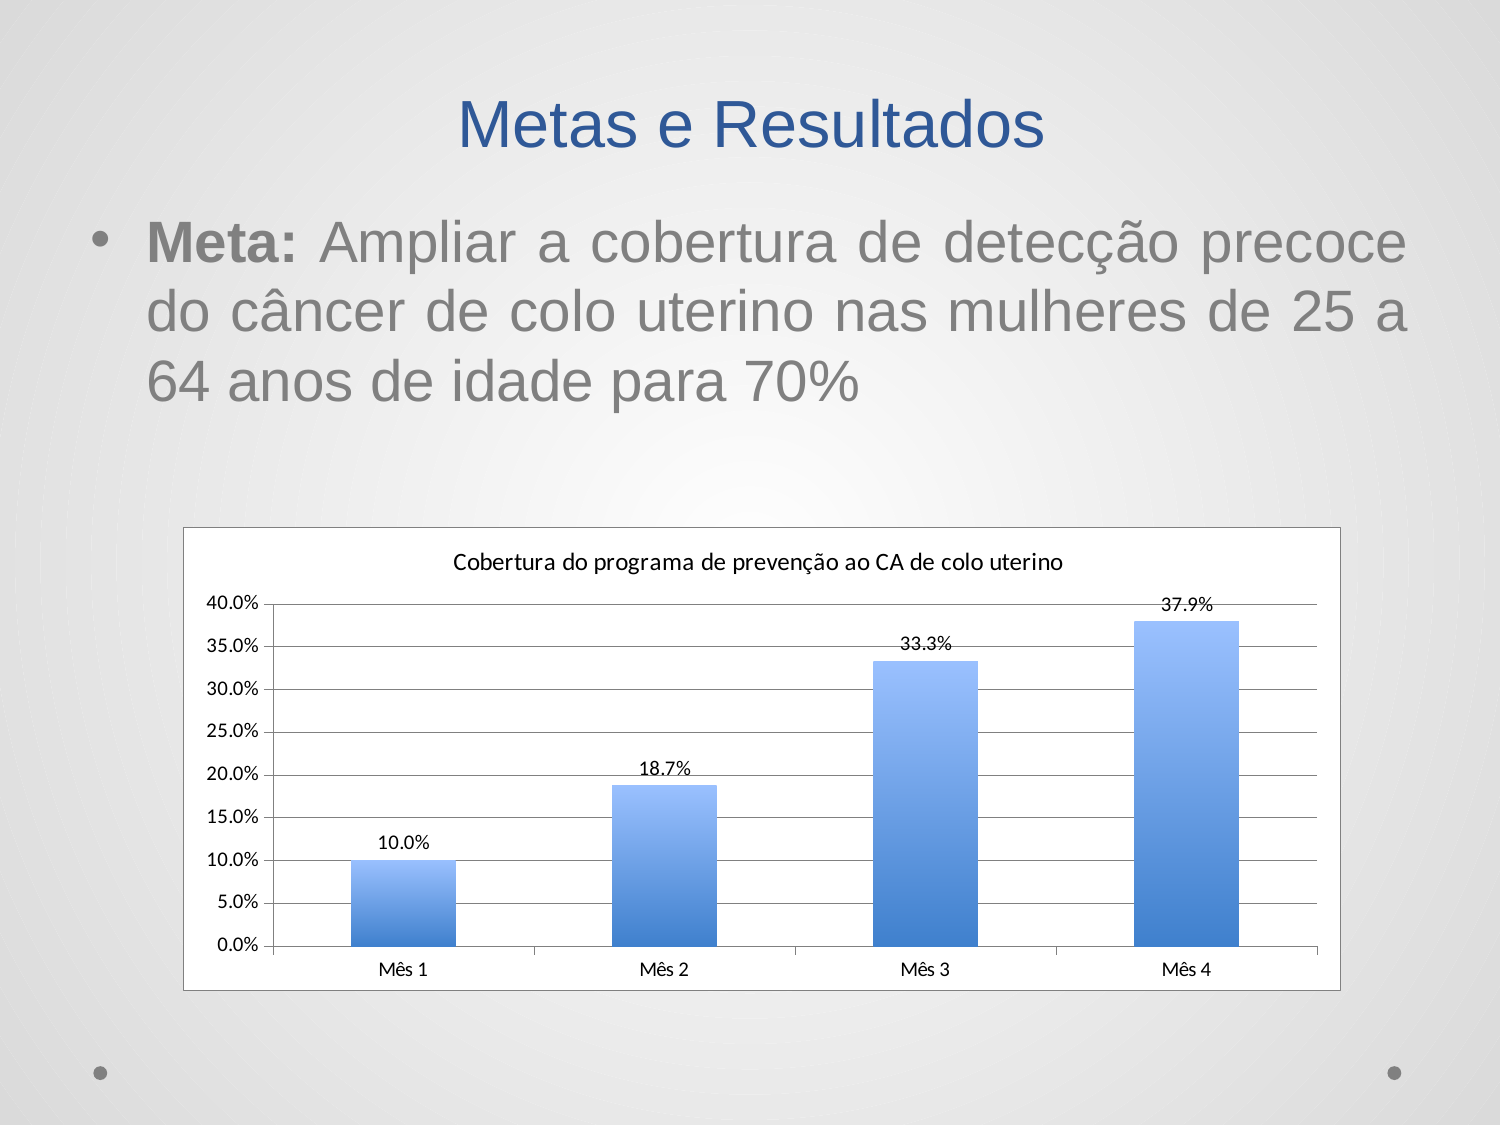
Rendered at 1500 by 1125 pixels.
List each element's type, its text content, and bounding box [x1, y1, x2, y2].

title Metas e Resultados [76, 30, 1427, 168]
chart [182, 526, 1341, 991]
list Meta: Ampliar a cobertura de detecção precoce do câncer de colo uterino nas mulheres de 25 a 64 anos de idade para 70% [75, 196, 1425, 1083]
